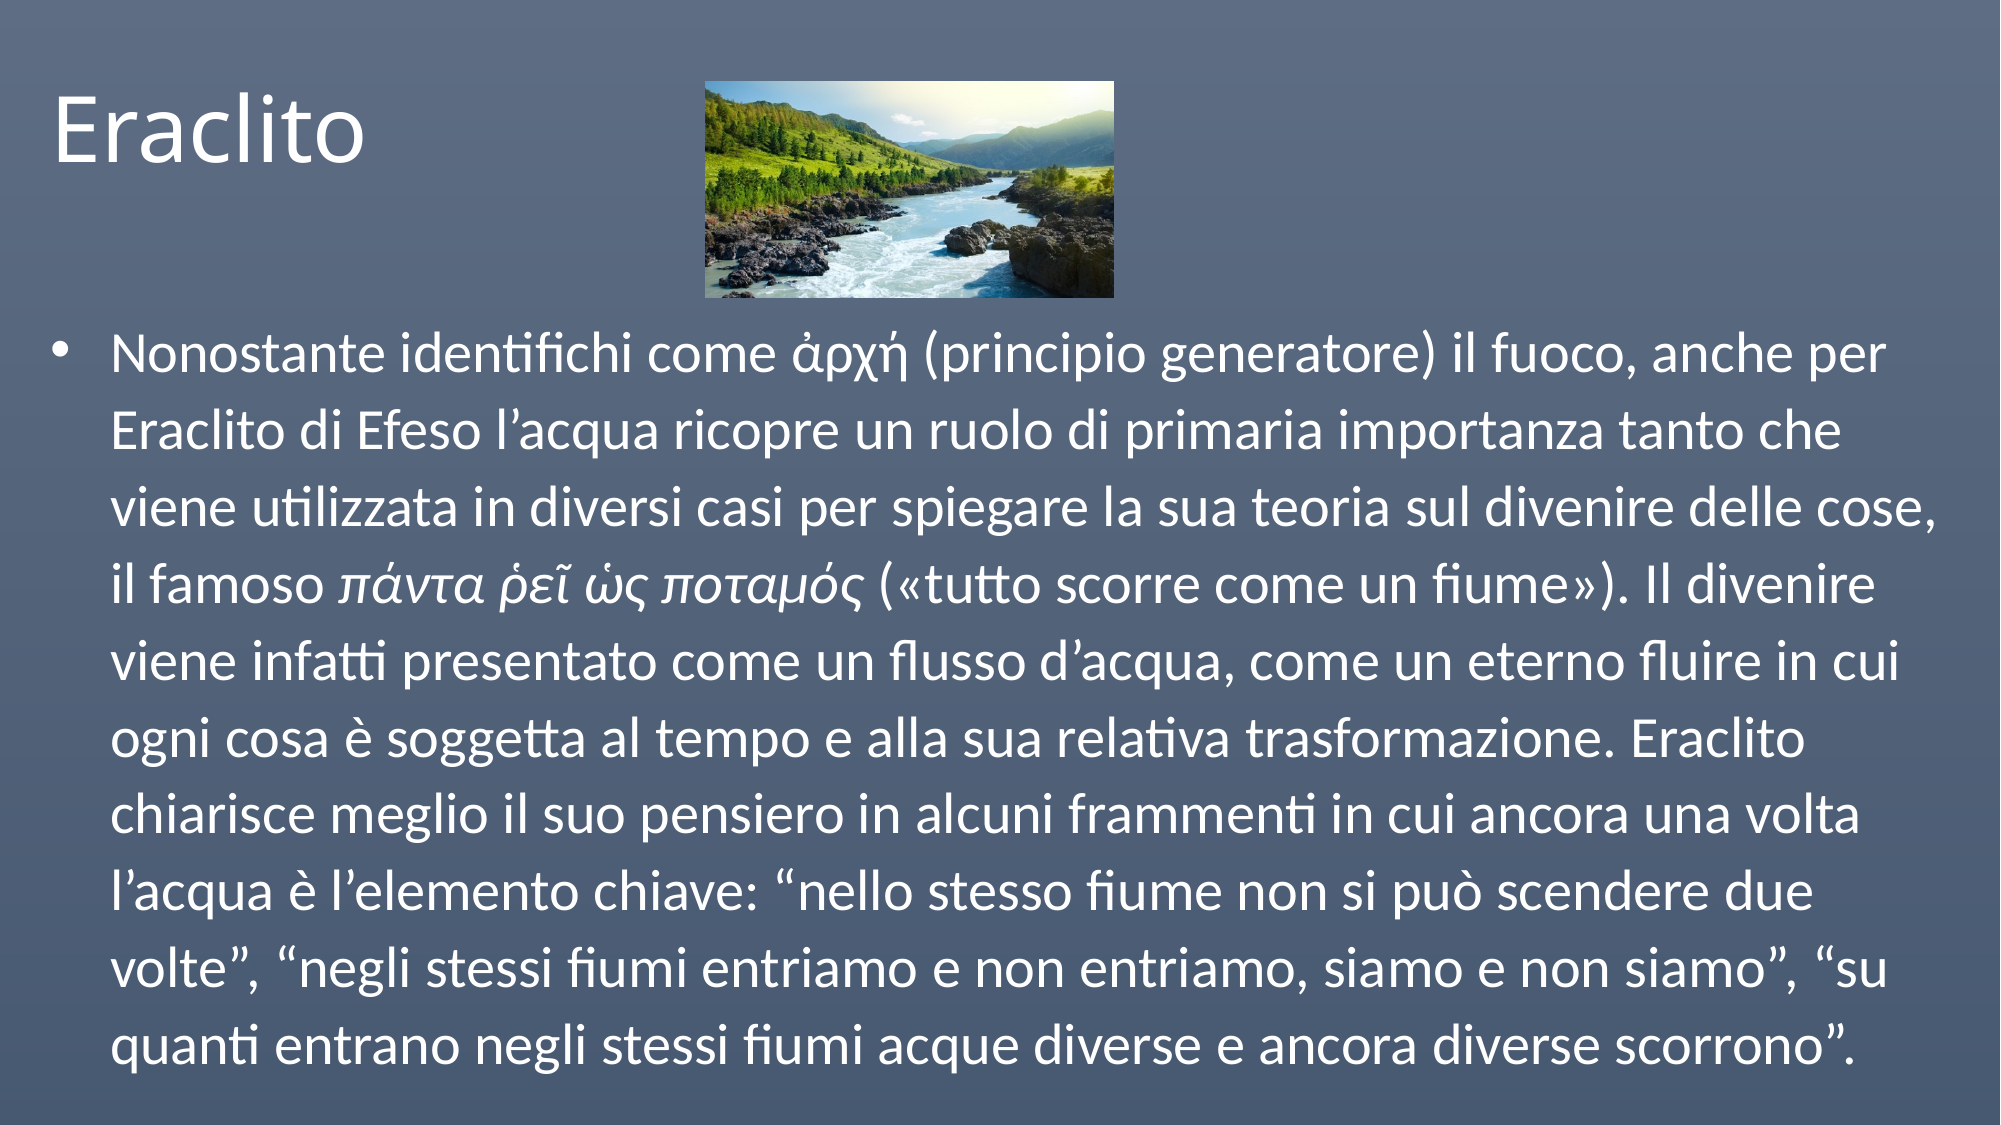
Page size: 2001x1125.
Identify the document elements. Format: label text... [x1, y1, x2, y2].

picture [705, 81, 1114, 298]
list Nonostante identifichi come ἀρχή (principio generatore) il fuoco, anche per Eraclito di Efeso l’acqua ricopre un ruolo di primaria importanza tanto che viene utilizzata in diversi casi per spiegare la sua teoria sul divenire delle cose, il famoso πάντα ῥεῖ ὡς ποταμός («tutto scorre come un fiume»). Il divenire viene infatti presentato come un flusso d’acqua, come un eterno fluire in cui ogni cosa è soggetta al tempo e alla sua relativa trasformazione. Eraclito chiarisce meglio il suo pensiero in alcuni frammenti in cui ancora una volta l’acqua è l’elemento chiave: “nello stesso fiume non si può scendere due volte”, “negli stessi fiumi entriamo e non entriamo, siamo e non siamo”, “su quanti entrano negli stessi fiumi acque diverse e ancora diverse scorrono”. [35, 299, 1965, 1014]
title Eraclito [35, 24, 1761, 243]
